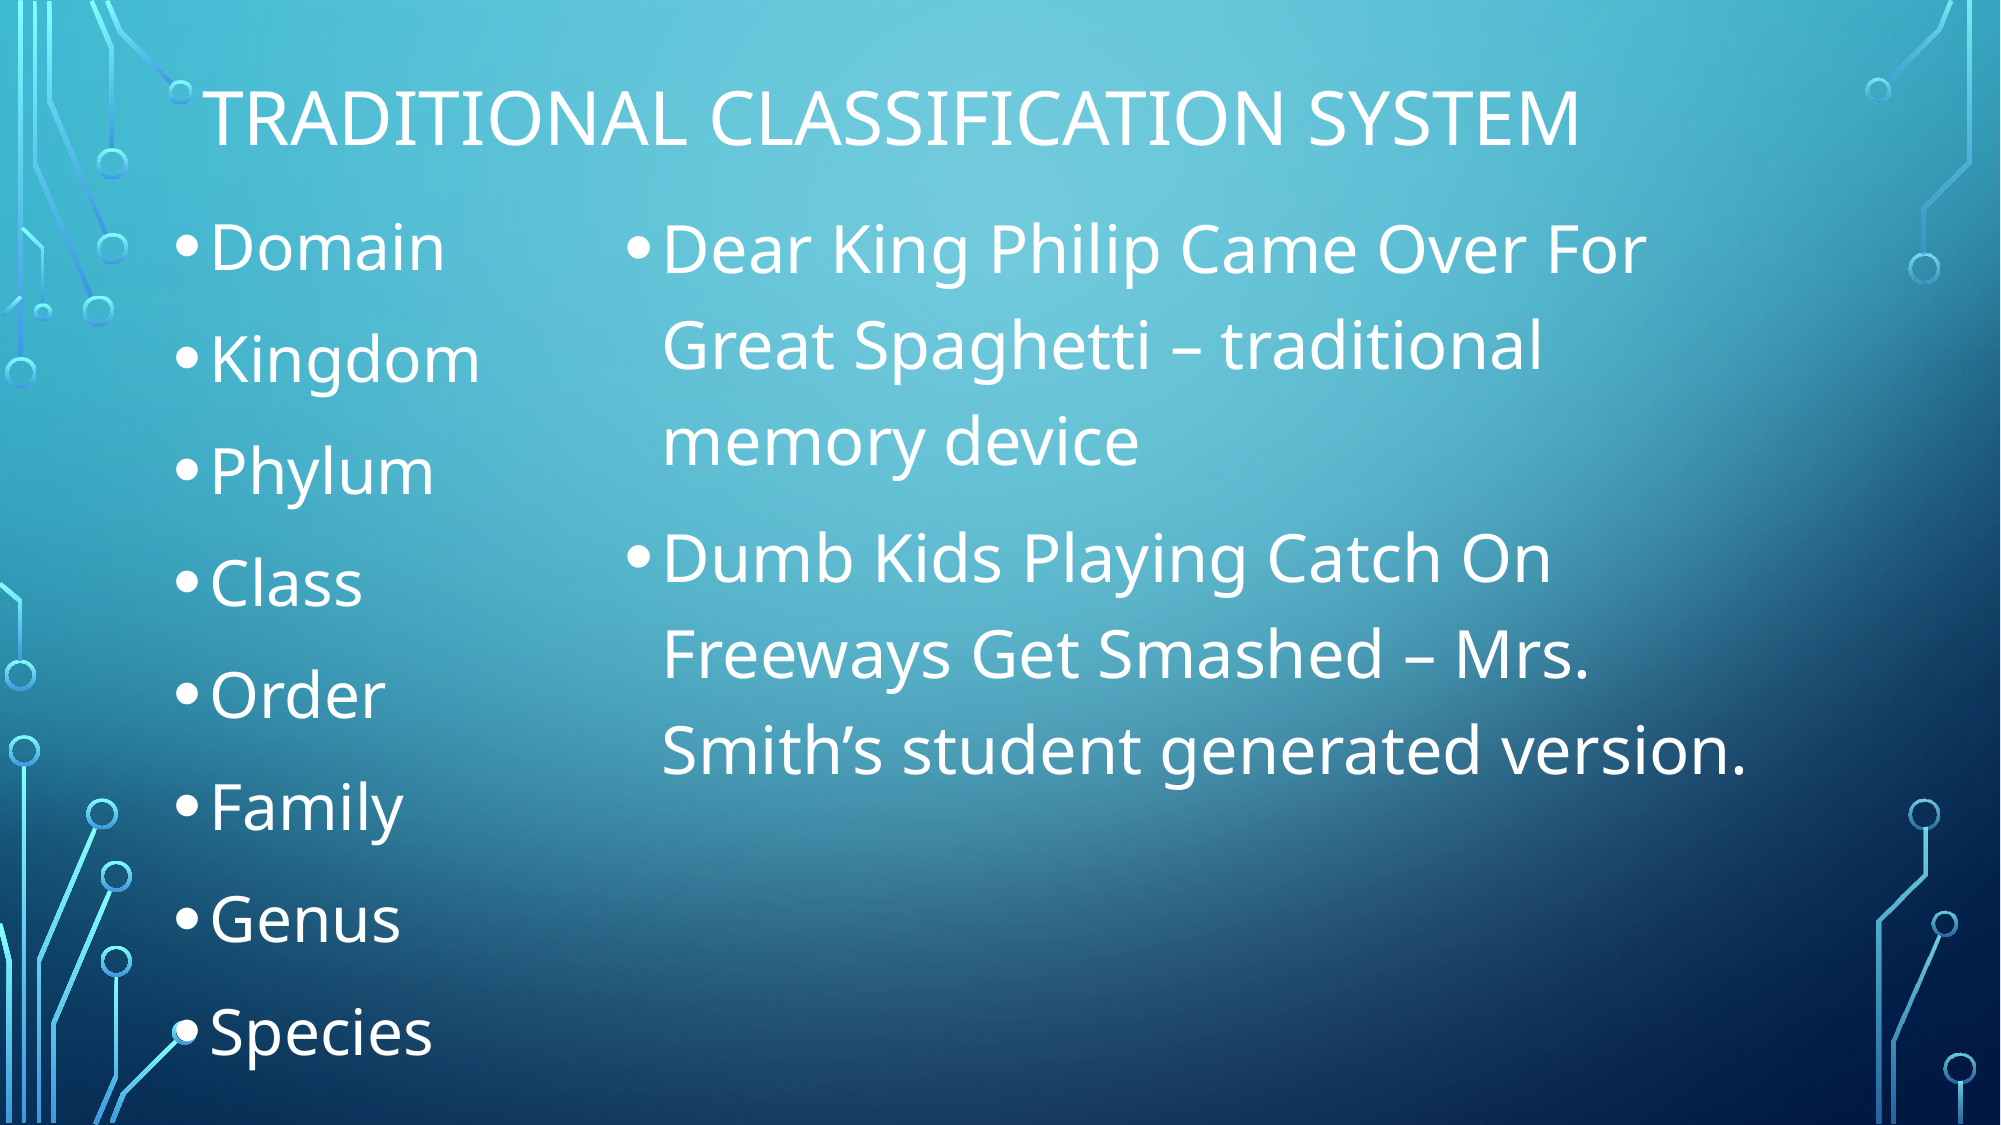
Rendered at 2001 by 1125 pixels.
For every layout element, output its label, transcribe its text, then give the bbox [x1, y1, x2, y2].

list Domain Kingdom Phylum Class Order Family Genus Species [158, 183, 549, 1084]
text_box Dear King Philip Came Over For Great Spaghetti – traditional memory device Dumb Kids Playing Catch On Freeways Get Smashed – Mrs. Smith’s student generated version. [609, 183, 1841, 1084]
title Traditional Classification system [187, 0, 1813, 243]
